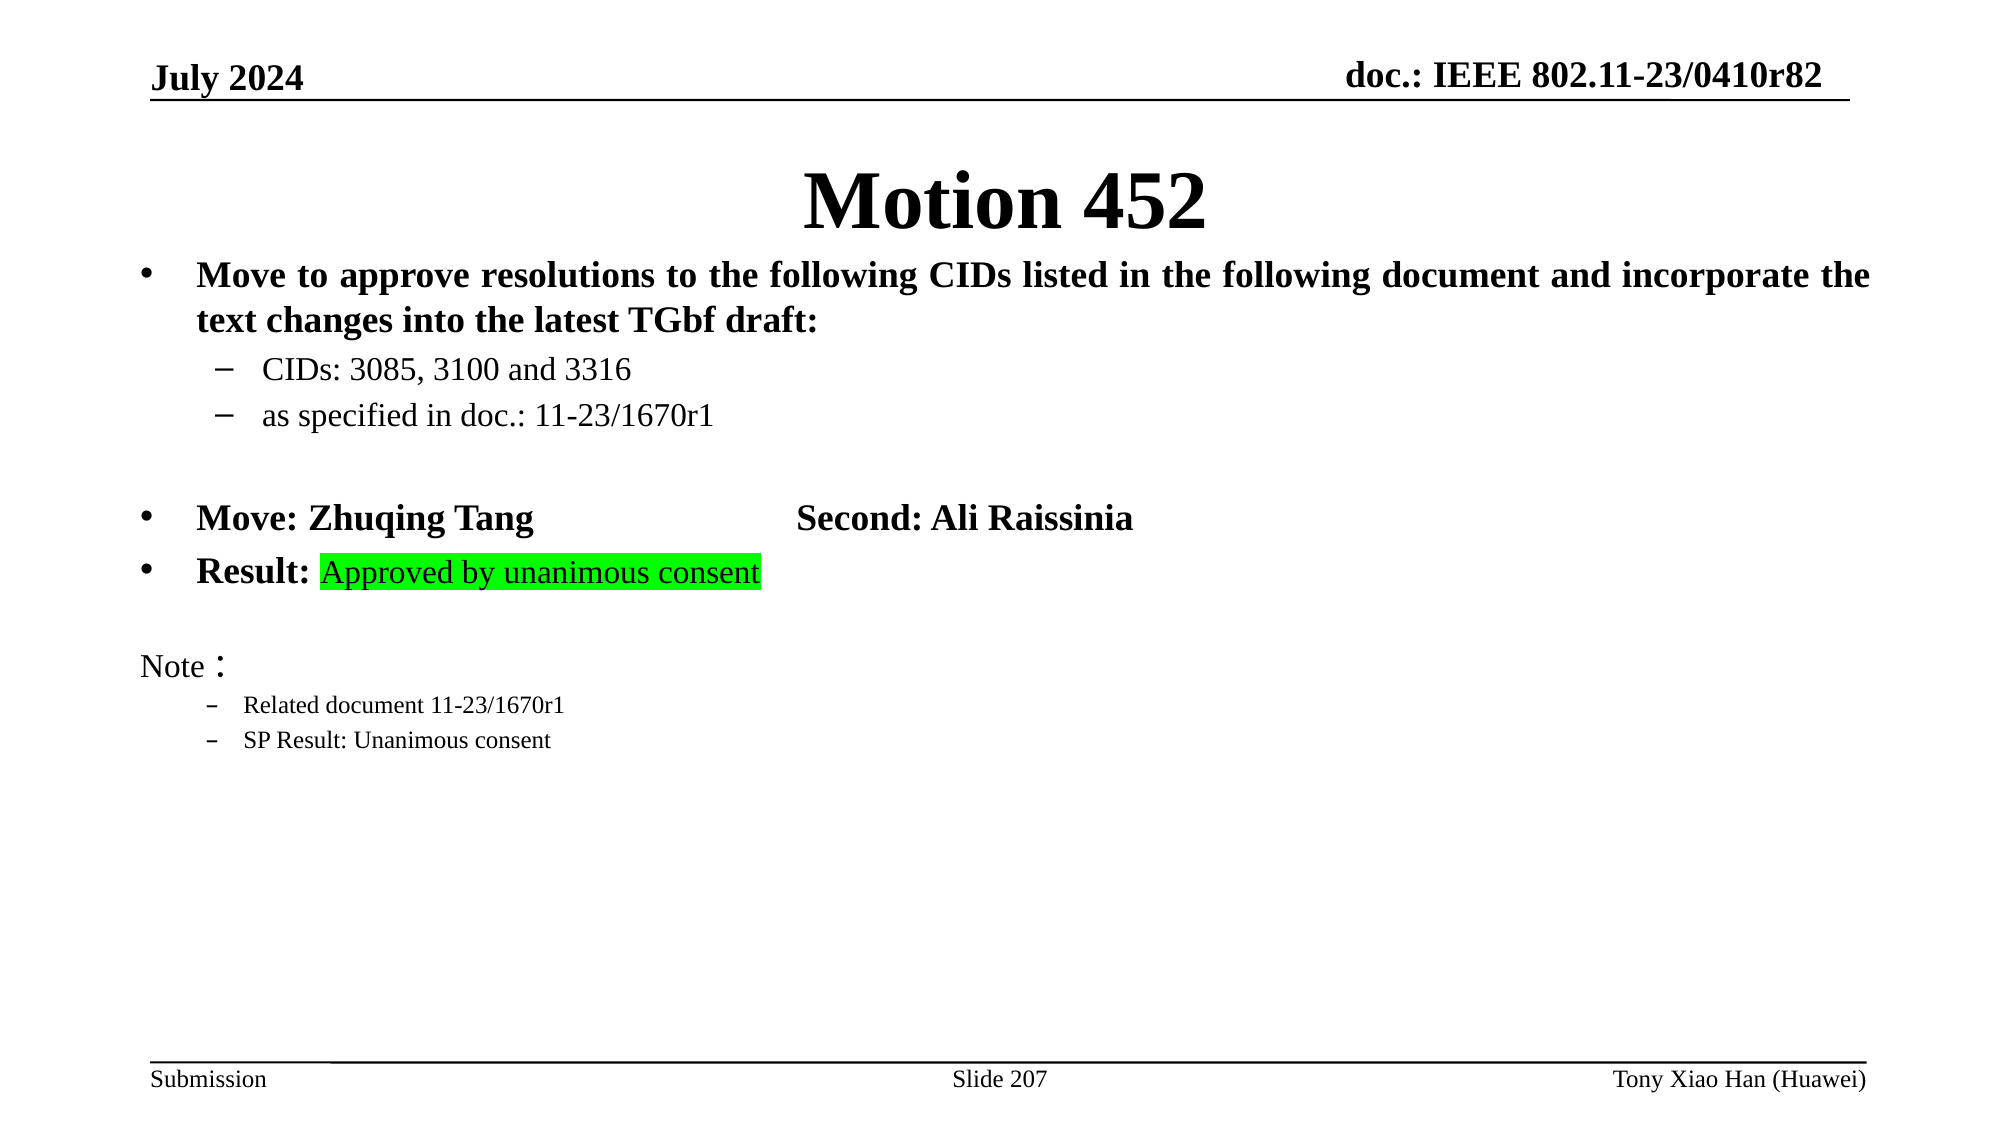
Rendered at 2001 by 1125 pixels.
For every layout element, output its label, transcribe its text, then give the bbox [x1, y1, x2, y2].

text_box Motion 452 [368, 137, 1644, 212]
text_box Move to approve resolutions to the following CIDs listed in the following document and incorporate the text changes into the latest TGbf draft: CIDs: 3085, 3100 and 3316 as specified in doc.: 11-23/1670r1 Move: Zhuqing Tang Second: Ali Raissinia Result: Approved by unanimous consent Note： Related document 11-23/1670r1 SP Result: Unanimous consent [125, 212, 1888, 988]
